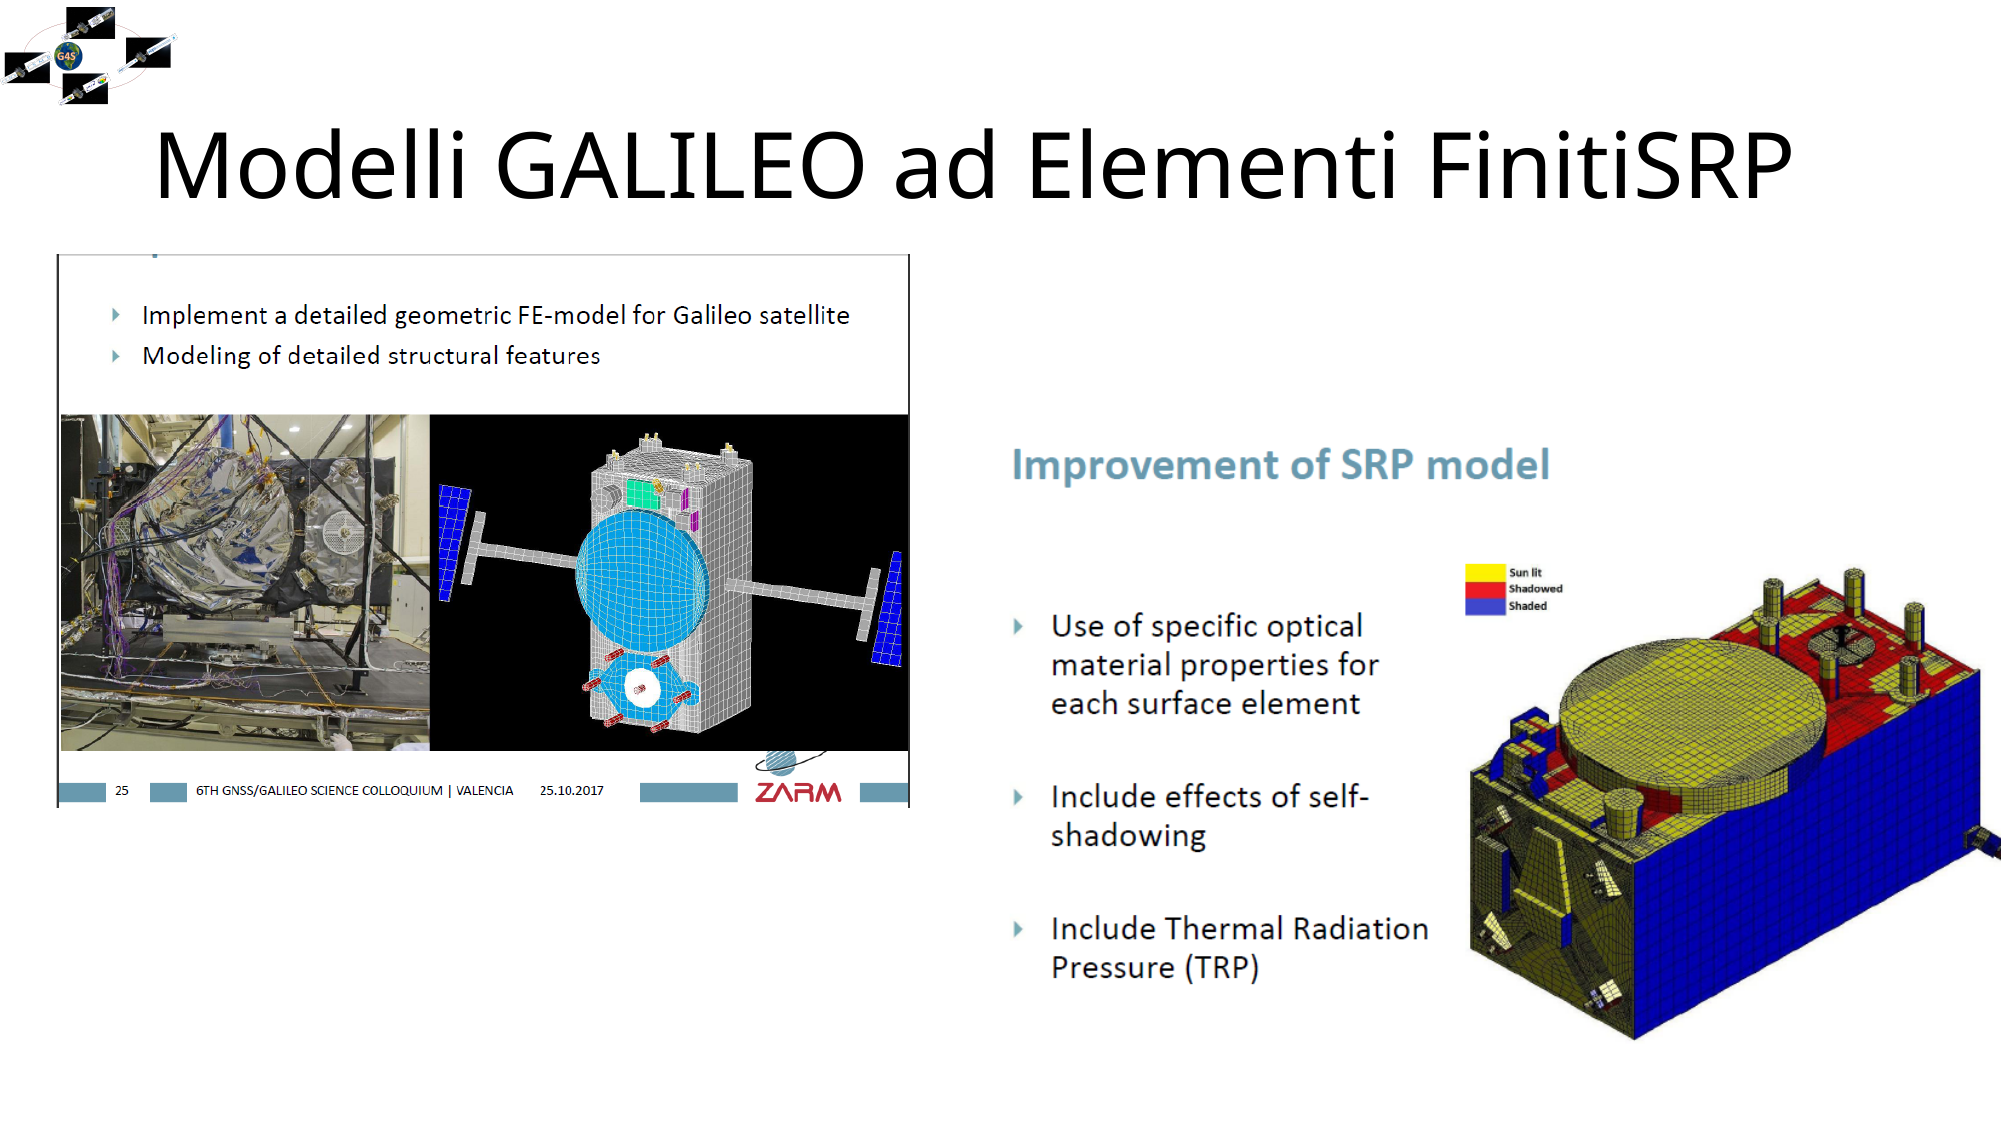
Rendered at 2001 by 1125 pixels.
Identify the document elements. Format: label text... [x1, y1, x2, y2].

picture [56, 254, 910, 808]
picture [975, 432, 2001, 1070]
title Modelli GALILEO ad Elementi FinitiSRP [137, 59, 1863, 278]
picture [0, 7, 178, 106]
